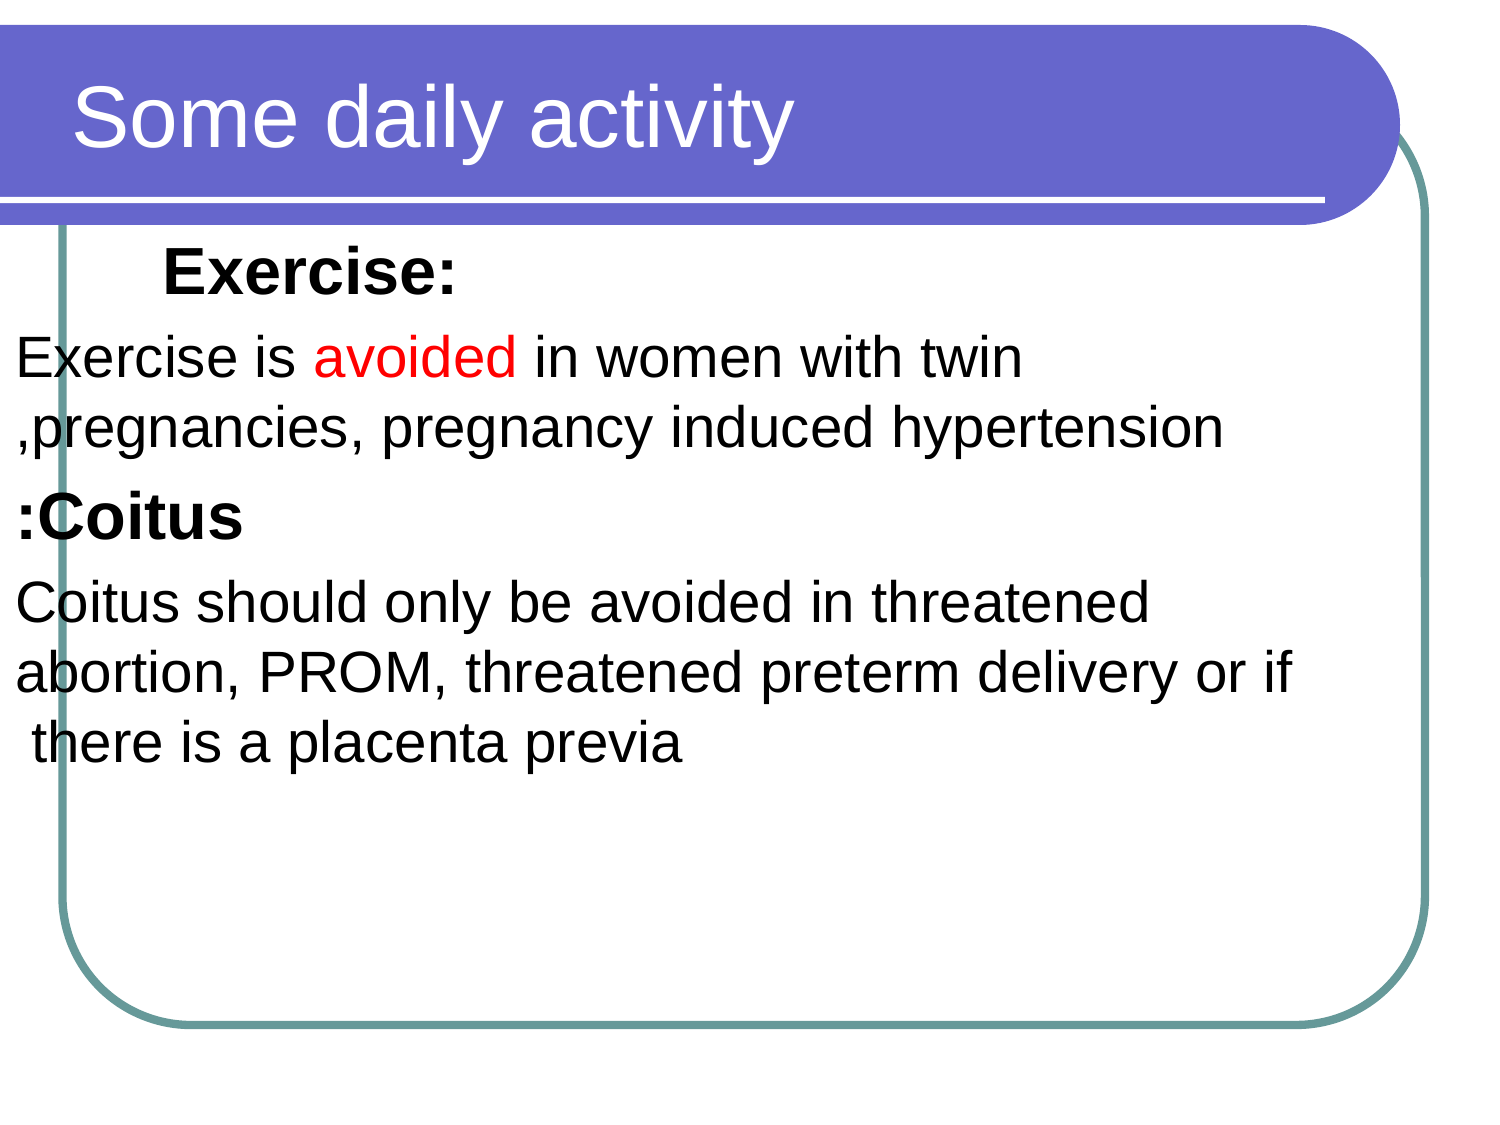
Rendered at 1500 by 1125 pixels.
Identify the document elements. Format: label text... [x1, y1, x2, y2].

title Some daily activity [32, 37, 1347, 188]
list Exercise: Exercise is avoided in women with twin pregnancies, pregnancy induced hypertension, Coitus: Coitus should only be avoided in threatened abortion, PROM, threatened preterm delivery or if there is a placenta previa [0, 220, 1424, 1100]
